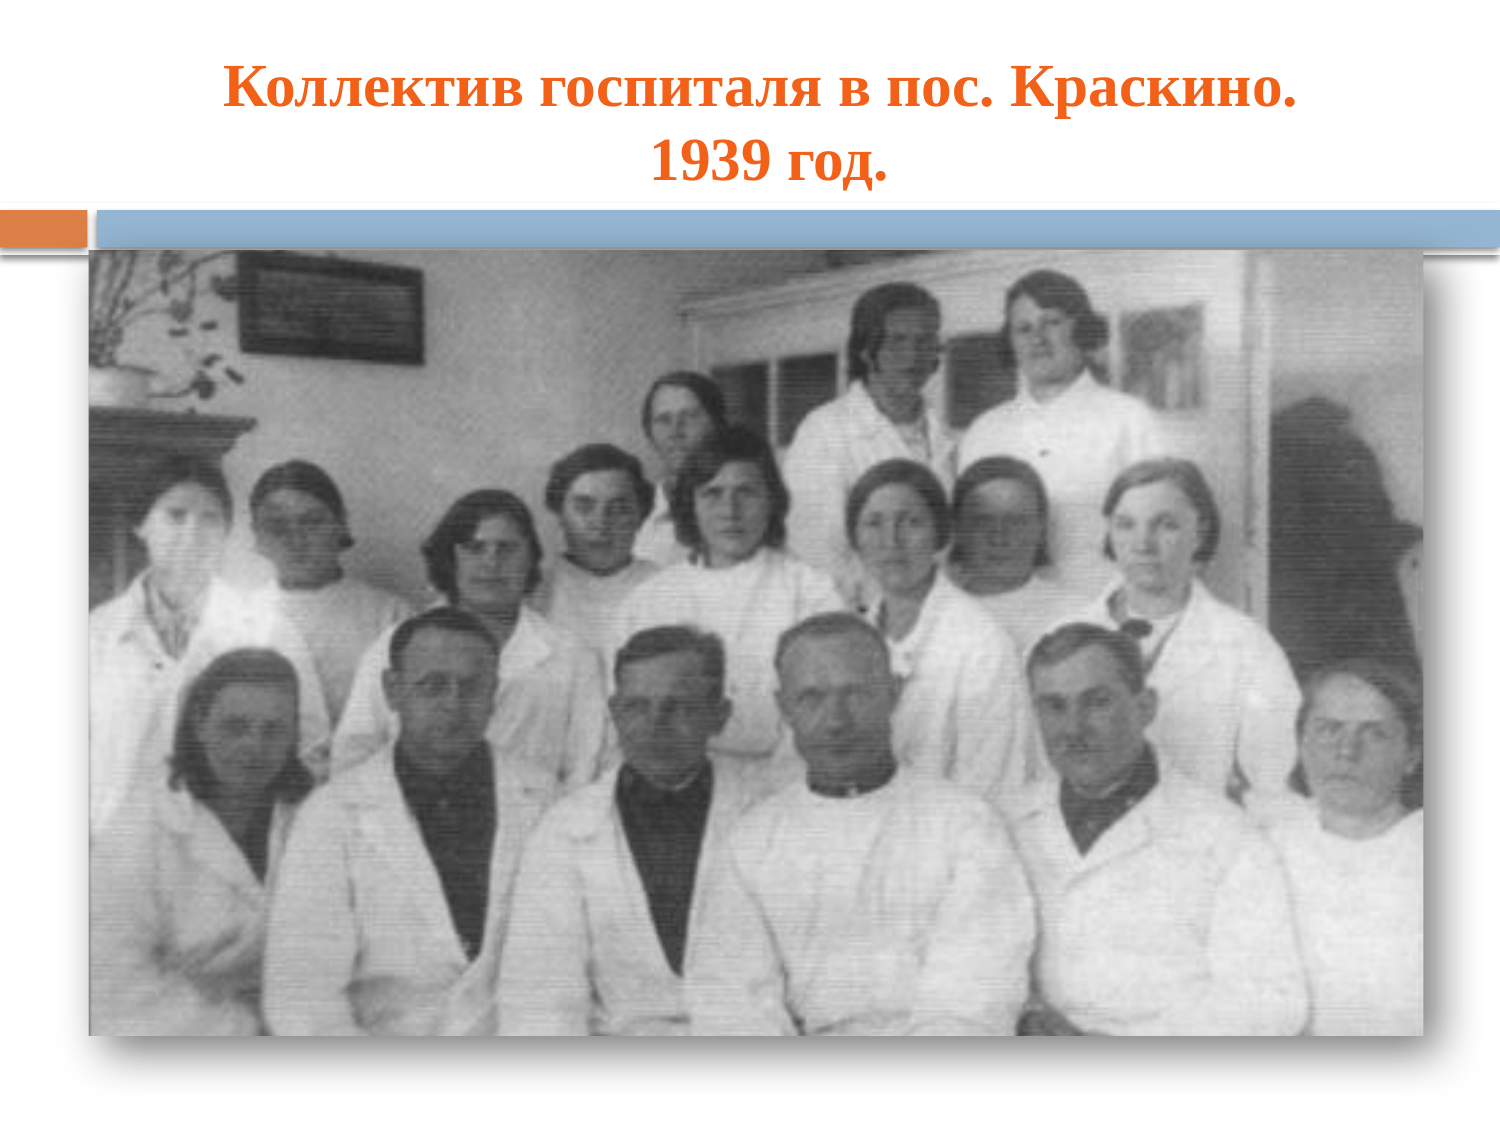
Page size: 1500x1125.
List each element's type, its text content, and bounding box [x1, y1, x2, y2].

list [88, 250, 1424, 1036]
title Коллектив госпиталя в пос. Краскино. 1939 год. [100, 37, 1438, 200]
